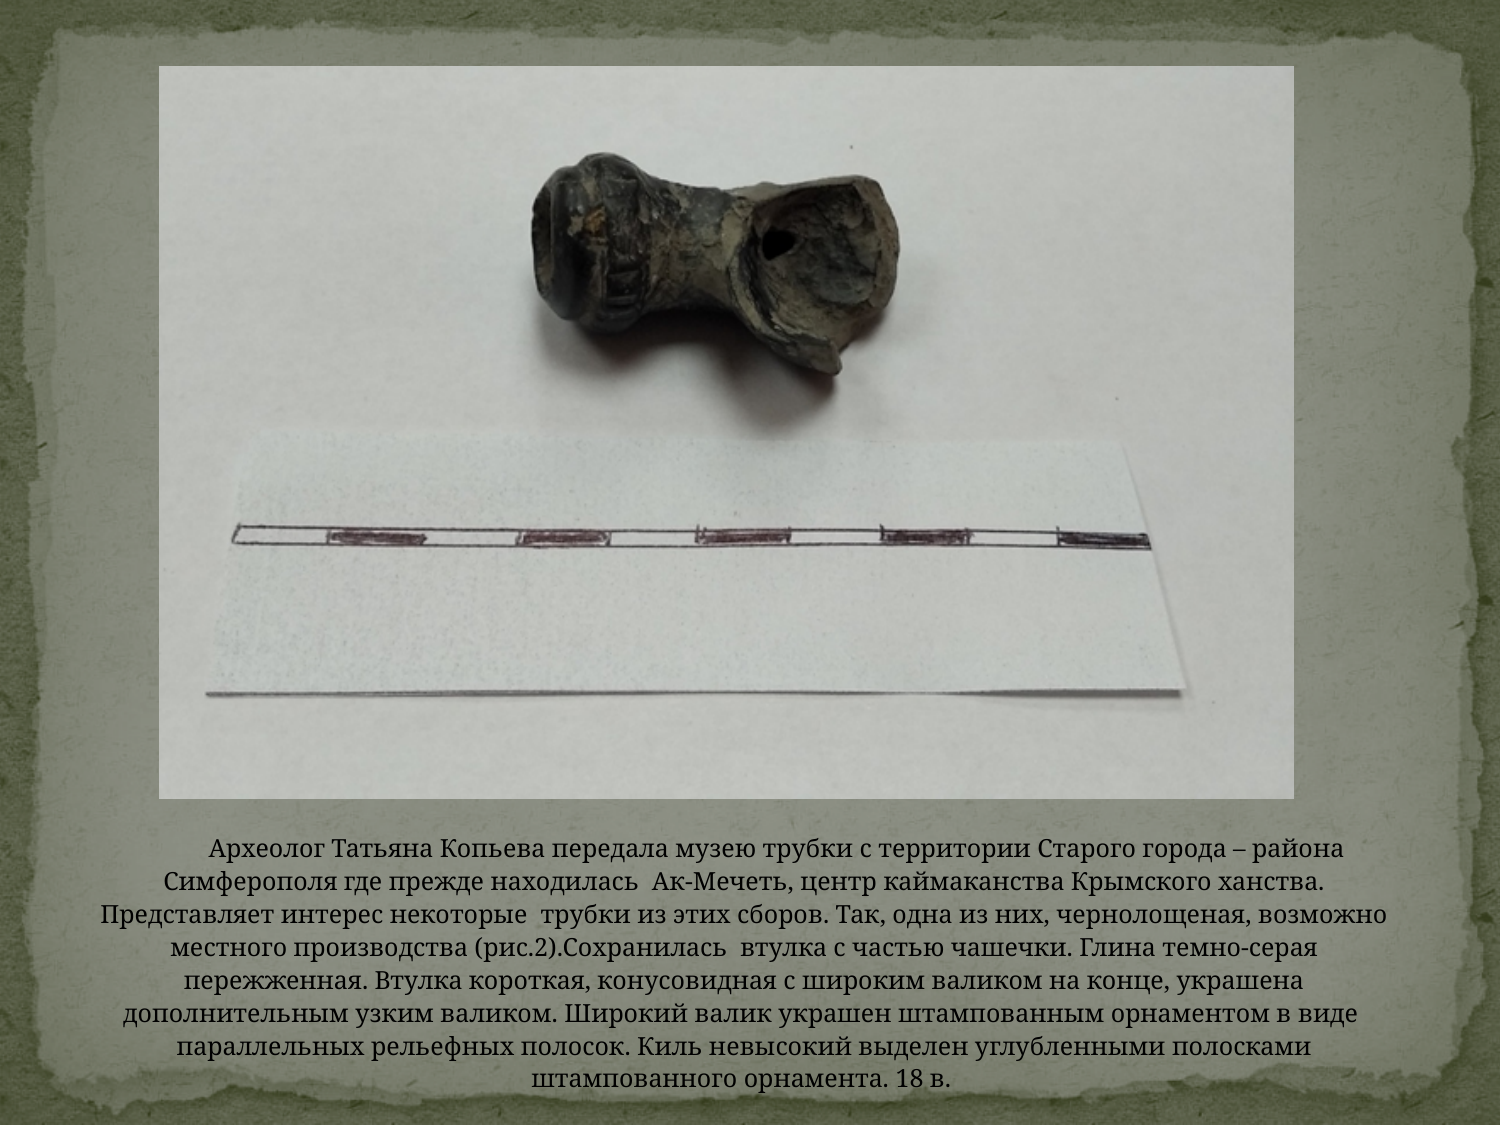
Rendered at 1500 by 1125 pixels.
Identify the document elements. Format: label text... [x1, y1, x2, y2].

list Археолог Татьяна Копьева передала музею трубки с территории Старого города – района Симферополя где прежде находилась Ак-Мечеть, центр каймаканства Крымского ханства. Представляет интерес некоторые трубки из этих сборов. Так, одна из них, чернолощеная, возможно местного производства (рис.2).Сохранилась втулка с частью чашечки. Глина темно-серая пережженная. Втулка короткая, конусовидная с широким валиком на конце, украшена дополнительным узким валиком. Широкий валик украшен штампованным орнаментом в виде параллельных рельефных полосок. Киль невысокий выделен углубленными полосками штампованного орнамента. 18 в. [64, 822, 1425, 1094]
picture [159, 66, 1294, 799]
